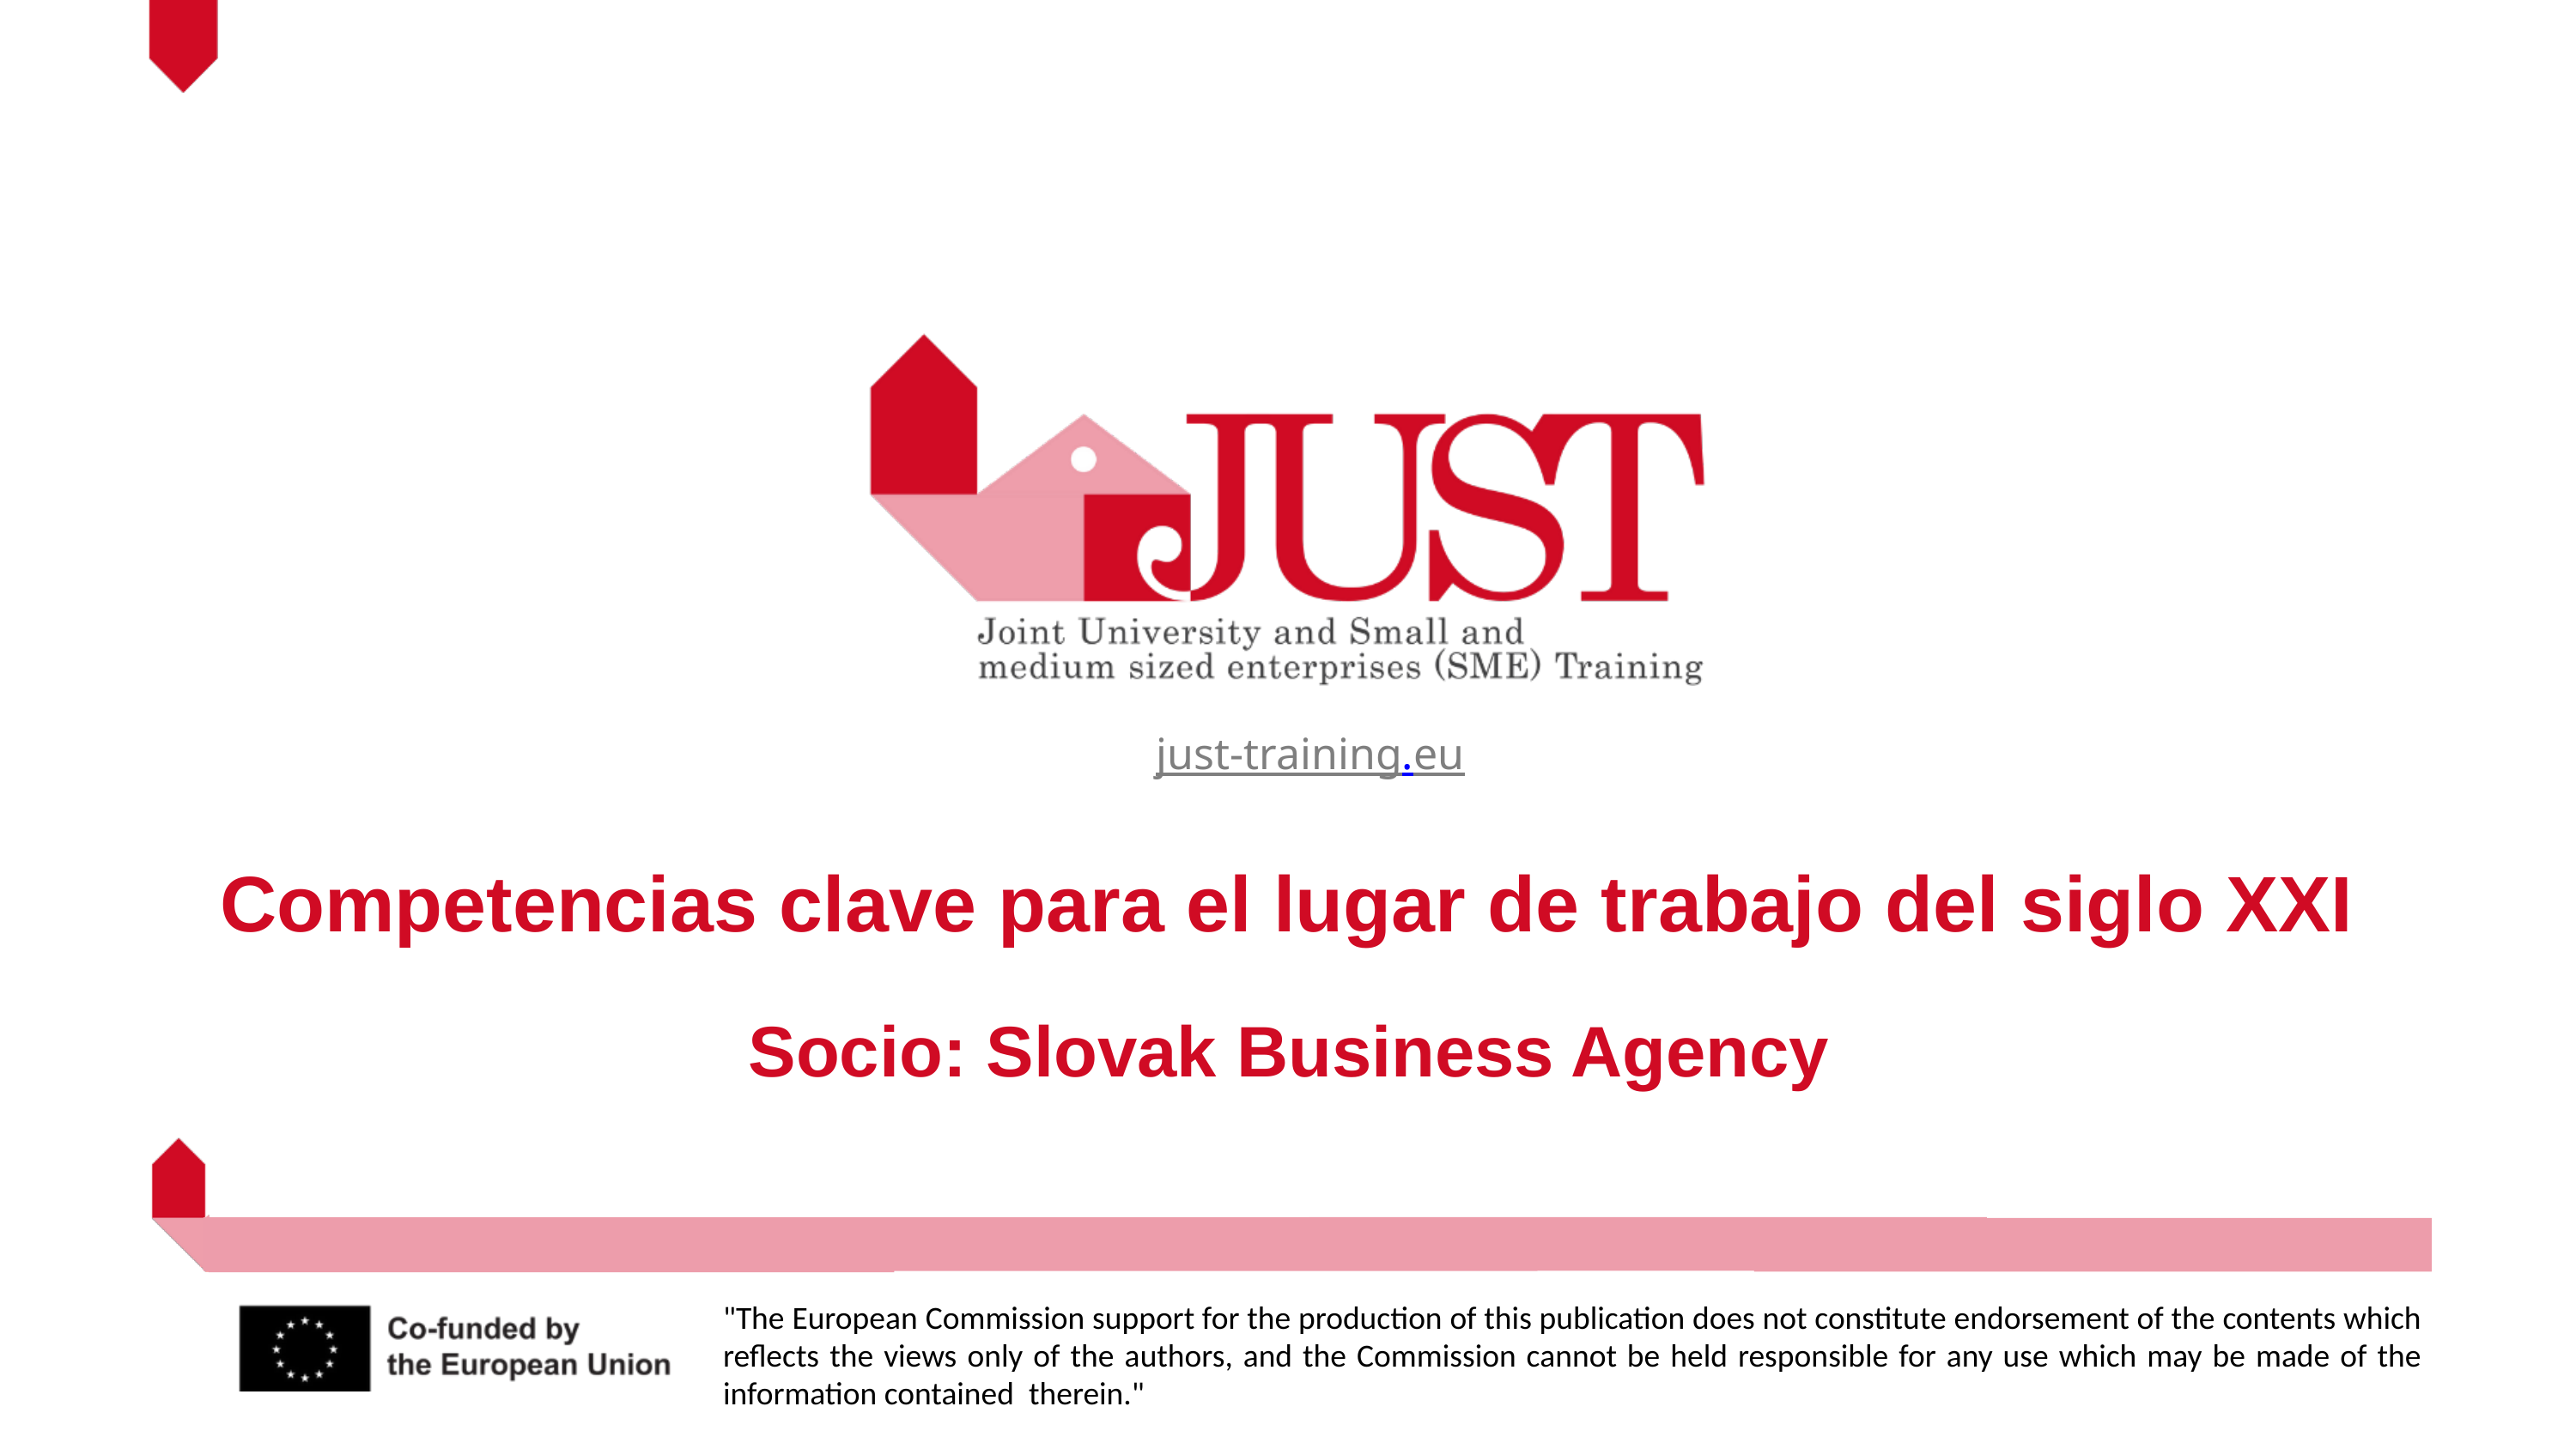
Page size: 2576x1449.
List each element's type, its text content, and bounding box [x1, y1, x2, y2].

picture [855, 324, 1720, 705]
text_box Socio: Slovak Business Agency [400, 998, 2176, 1098]
text_box just-training.eu [1154, 724, 1486, 785]
picture [144, 0, 228, 100]
picture [233, 1300, 702, 1391]
picture [144, 1133, 210, 1287]
text_box Competencias clave para el lugar de trabajo del siglo XXI [186, 846, 2390, 1049]
